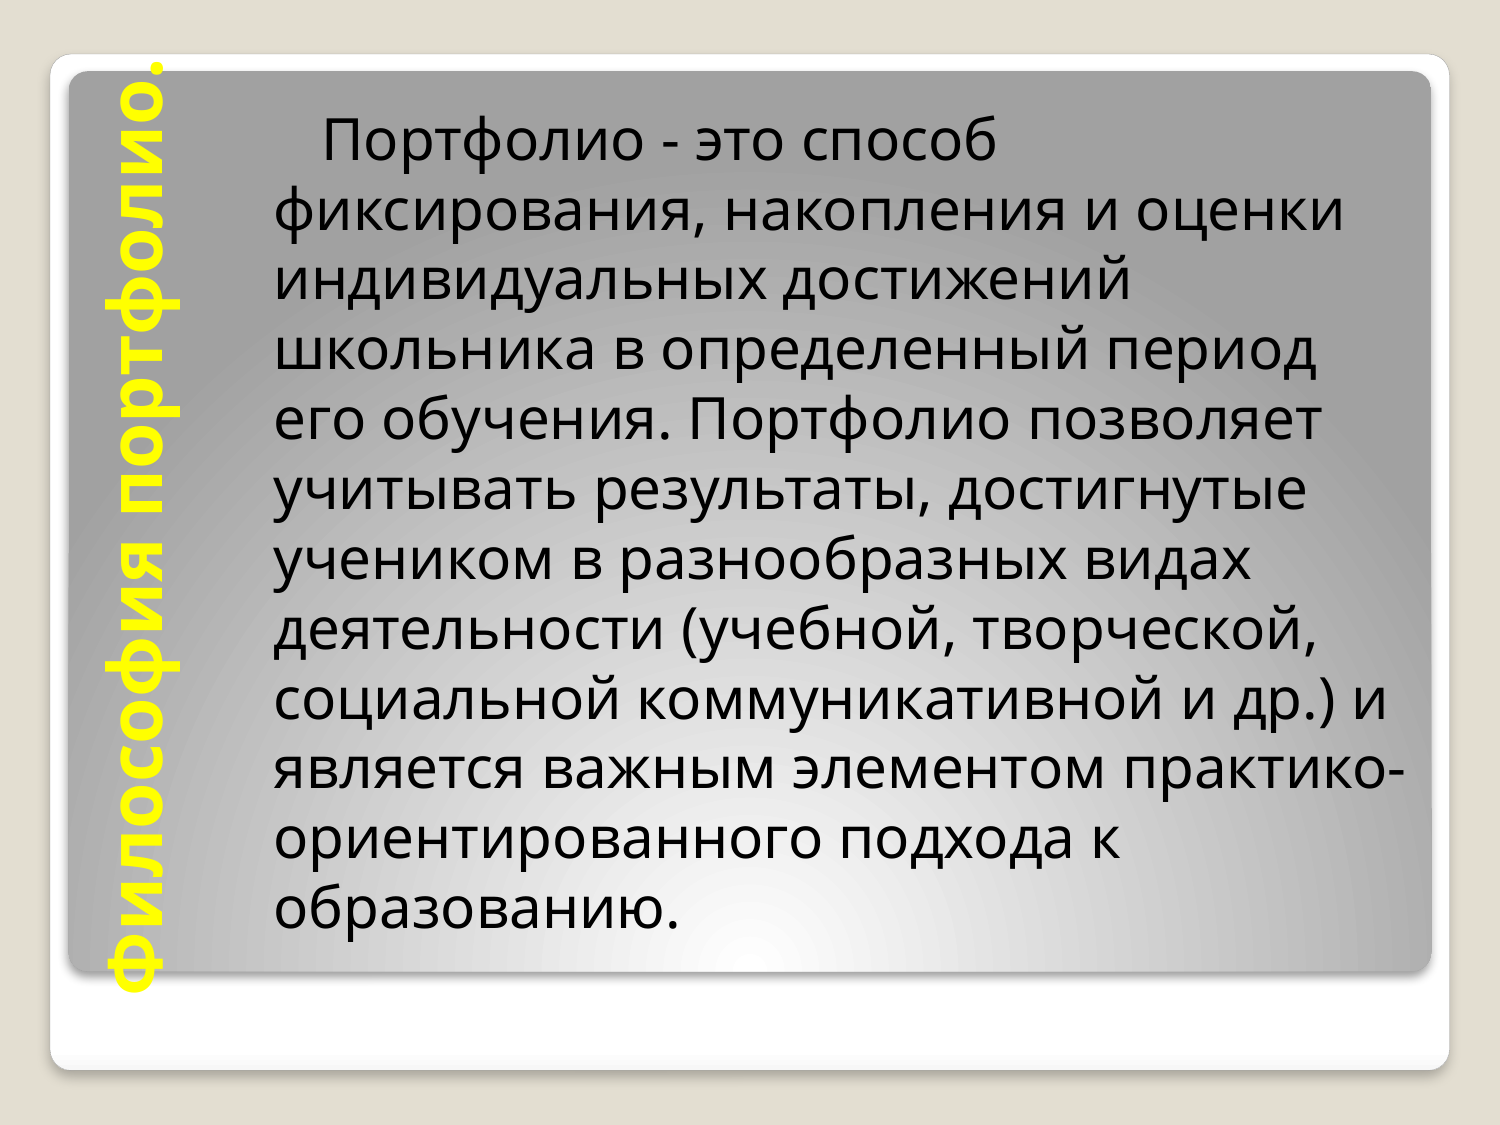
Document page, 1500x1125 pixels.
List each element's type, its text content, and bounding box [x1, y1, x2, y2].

list Портфолио - это способ фиксирования, накопления и оценки индивидуальных достижений школьника в определенный период его обучения. Портфолио позволяет учитывать результаты, достигнутые учеником в разнообразных видах деятельности (учебной, творческой, социальной коммуникативной и др.) и является важным элементом практико-ориентированного подхода к образованию. [200, 86, 1425, 950]
title Философия портфолио. [50, 37, 185, 1051]
